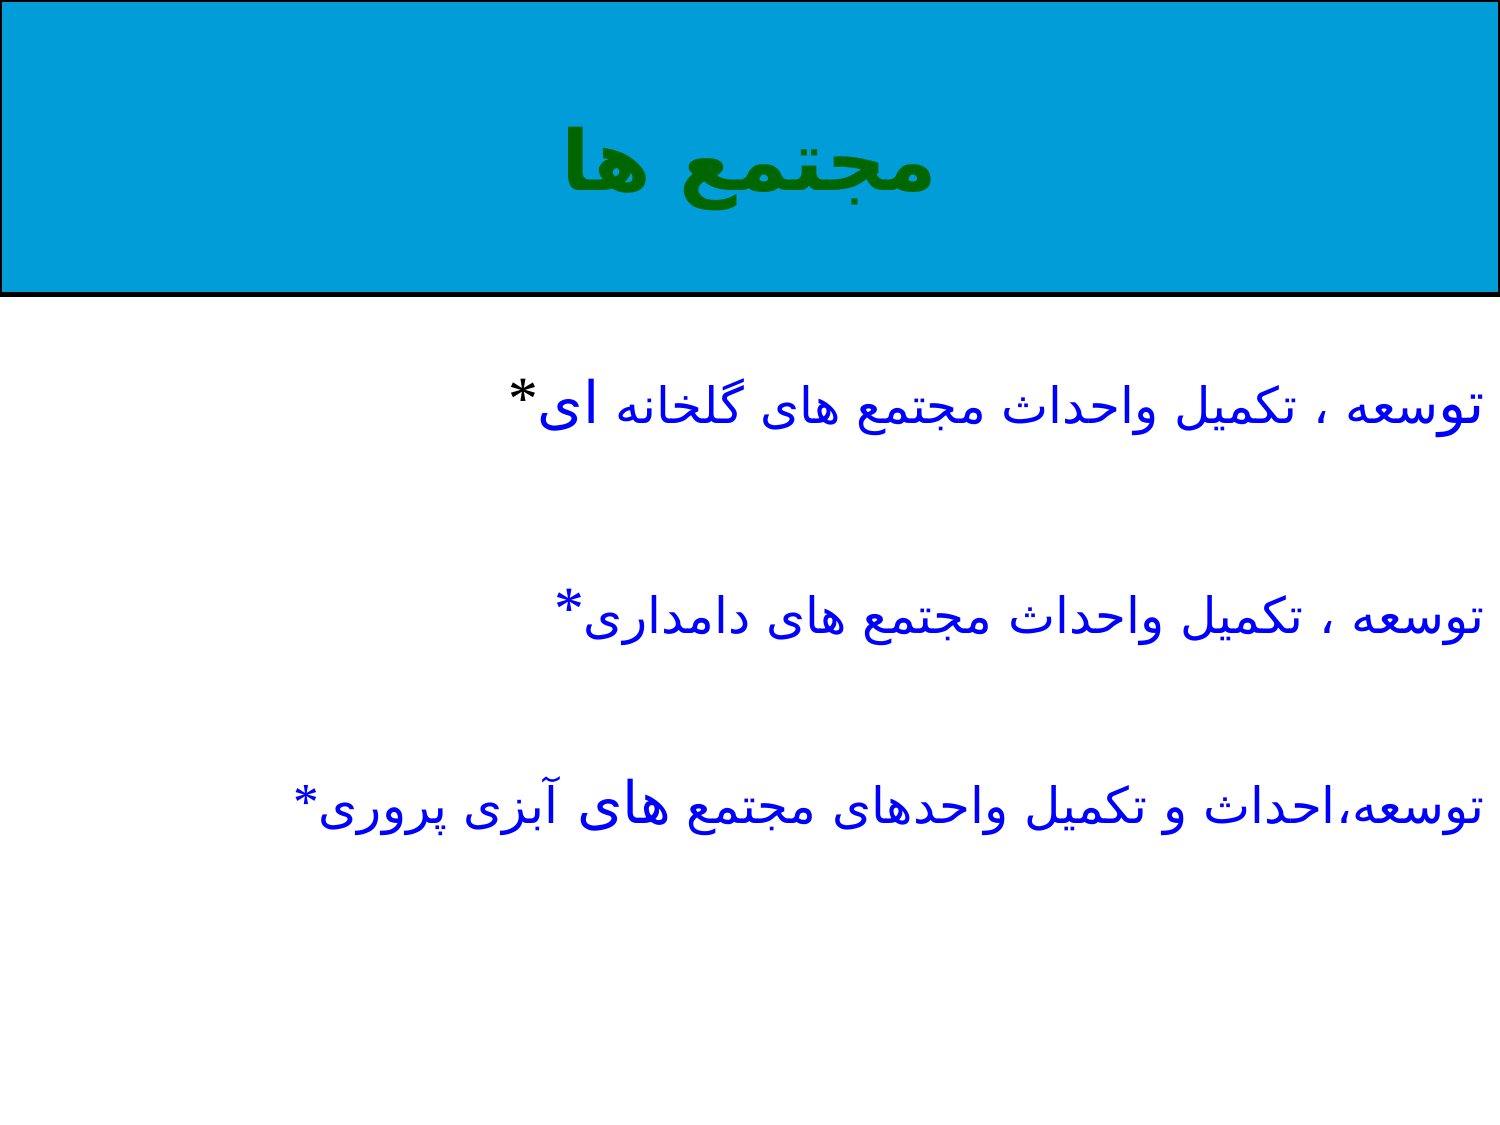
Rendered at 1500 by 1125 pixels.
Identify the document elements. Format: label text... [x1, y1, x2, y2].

text_box *توسعه ، تکمیل واحداث مجتمع های گلخانه ای *توسعه ، تکمیل واحداث مجتمع های دامداری *توسعه،احداث و تکمیل واحدهای مجتمع های آبزی پروری [187, 287, 1500, 913]
text_box مجتمع ها [0, 0, 1500, 297]
